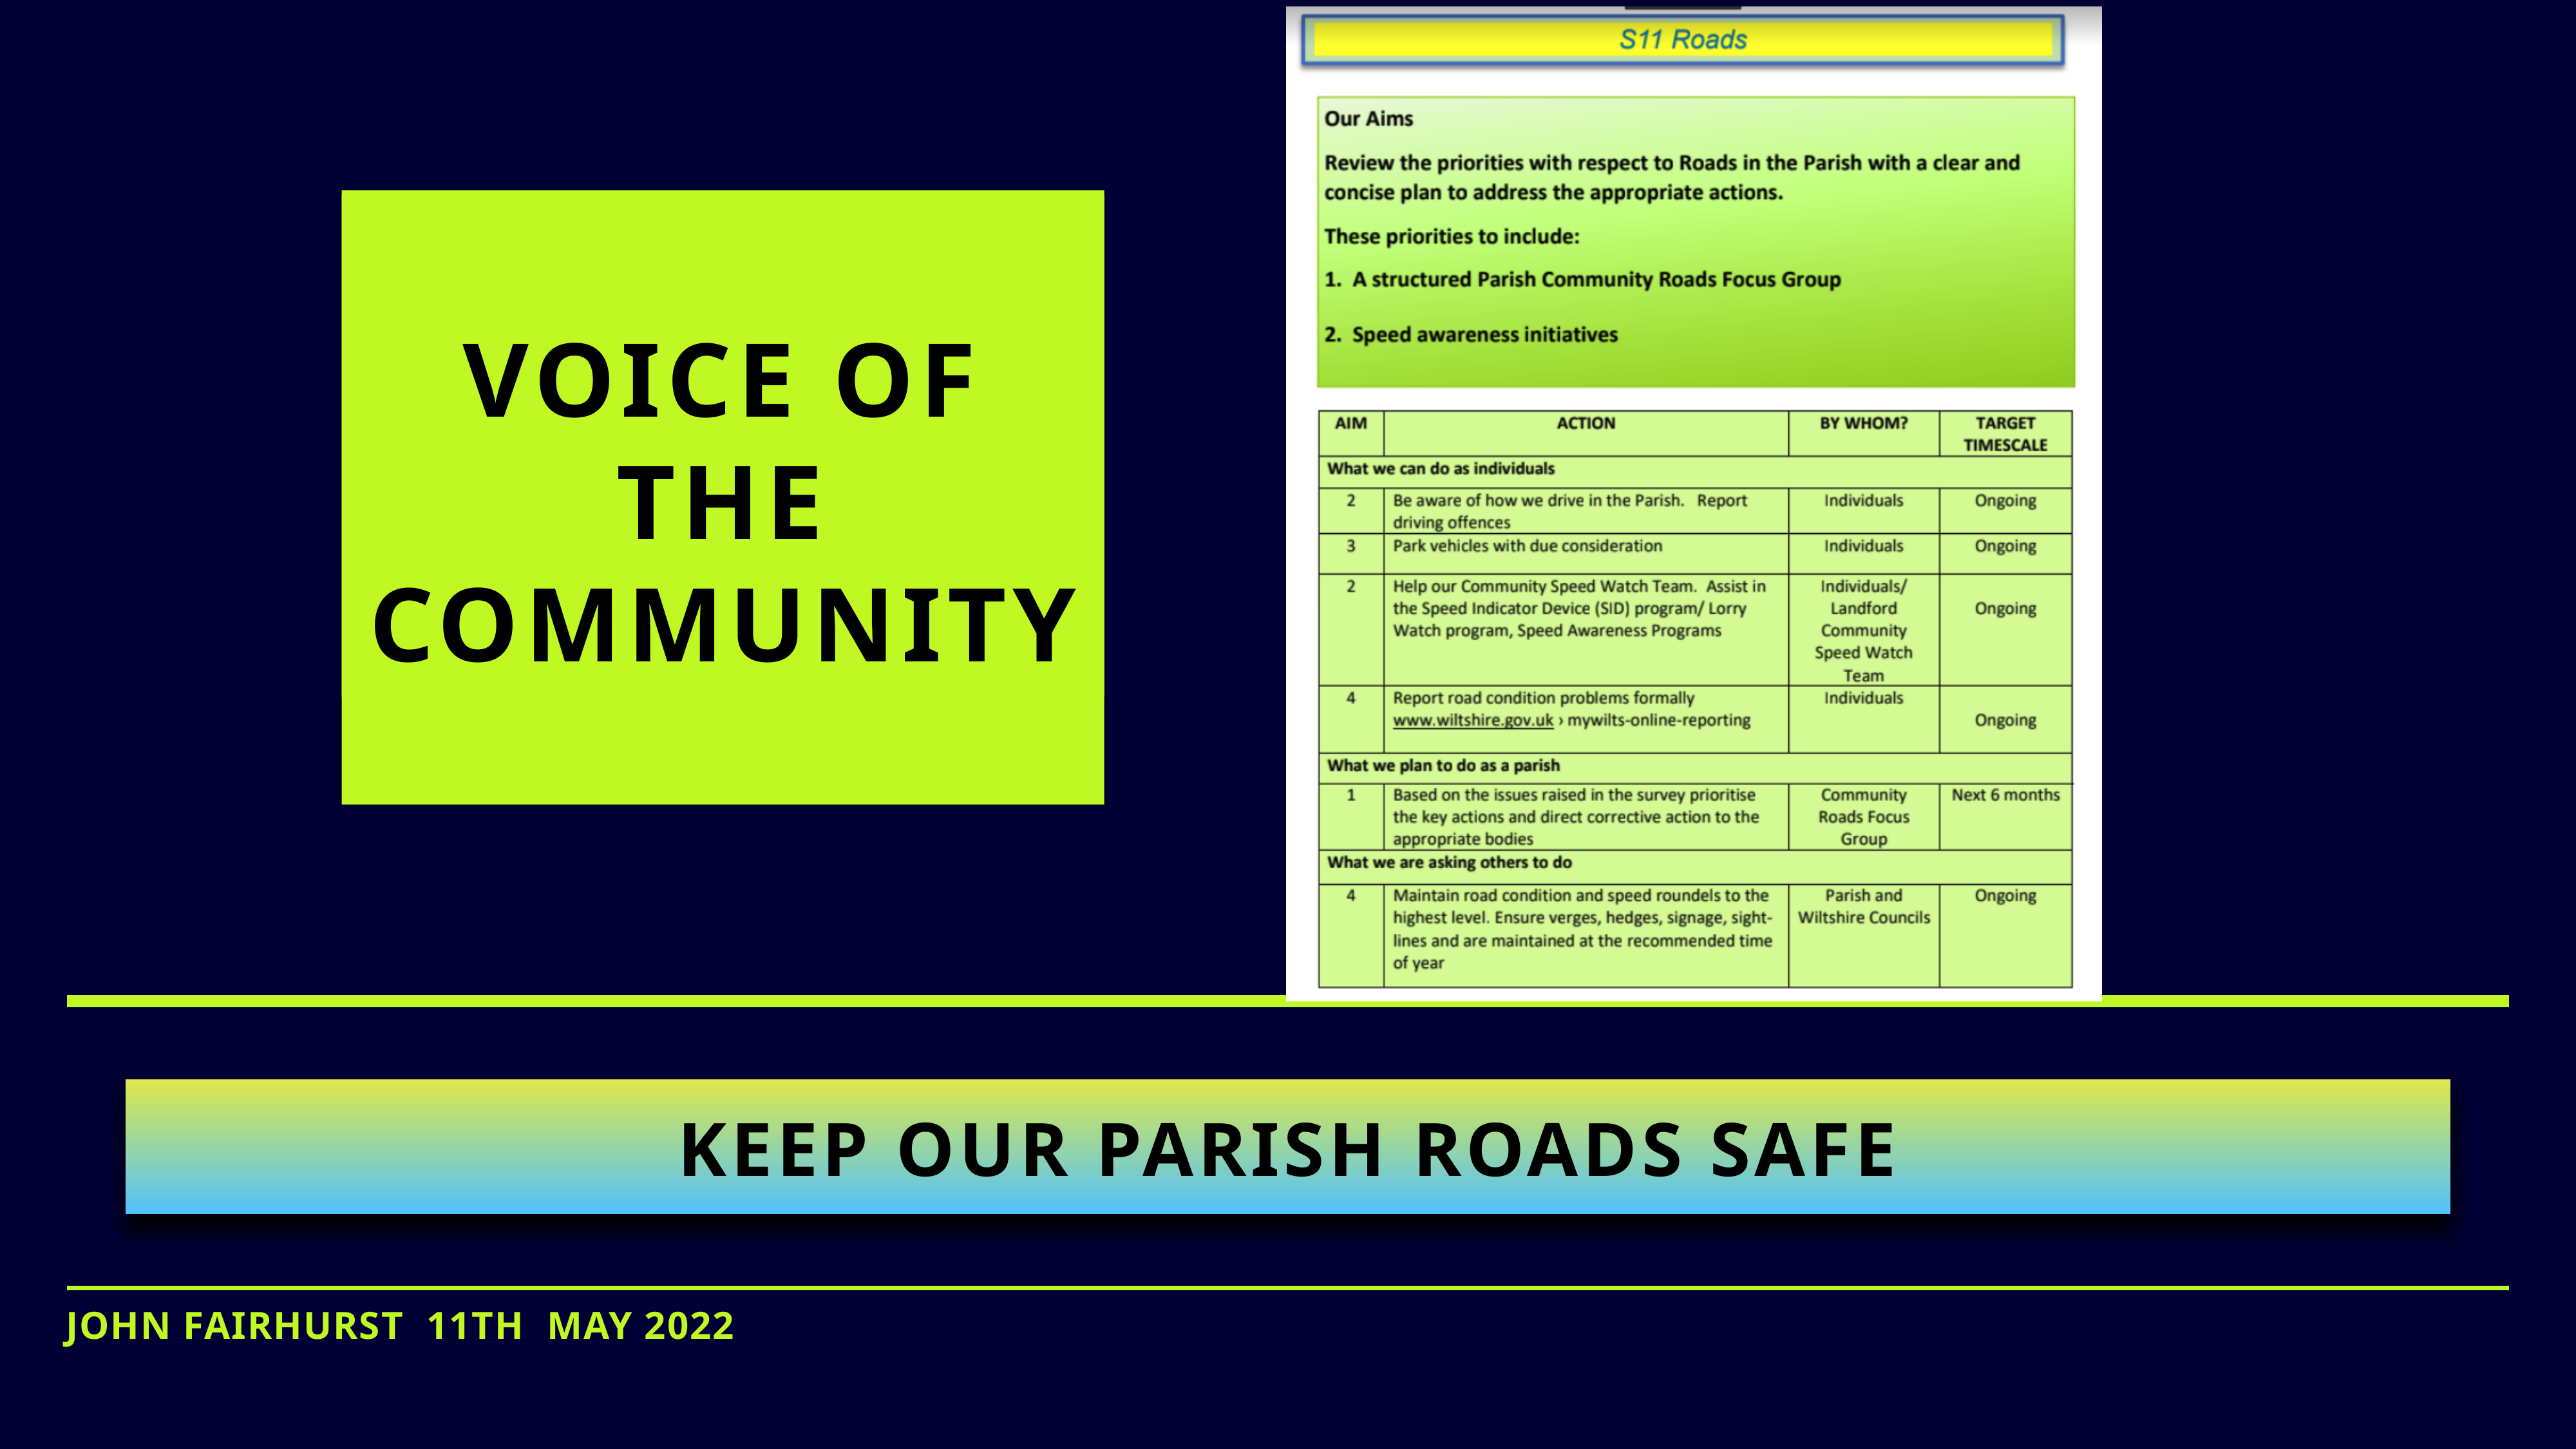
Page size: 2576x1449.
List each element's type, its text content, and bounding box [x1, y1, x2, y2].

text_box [341, 190, 1104, 805]
subtitle John Fairhurst 11th May 2022 [60, 1296, 2515, 1356]
picture [1286, 6, 2103, 1001]
text_box [126, 1079, 2450, 1214]
text_box Keep our Parish roads safe [672, 1097, 1904, 1197]
